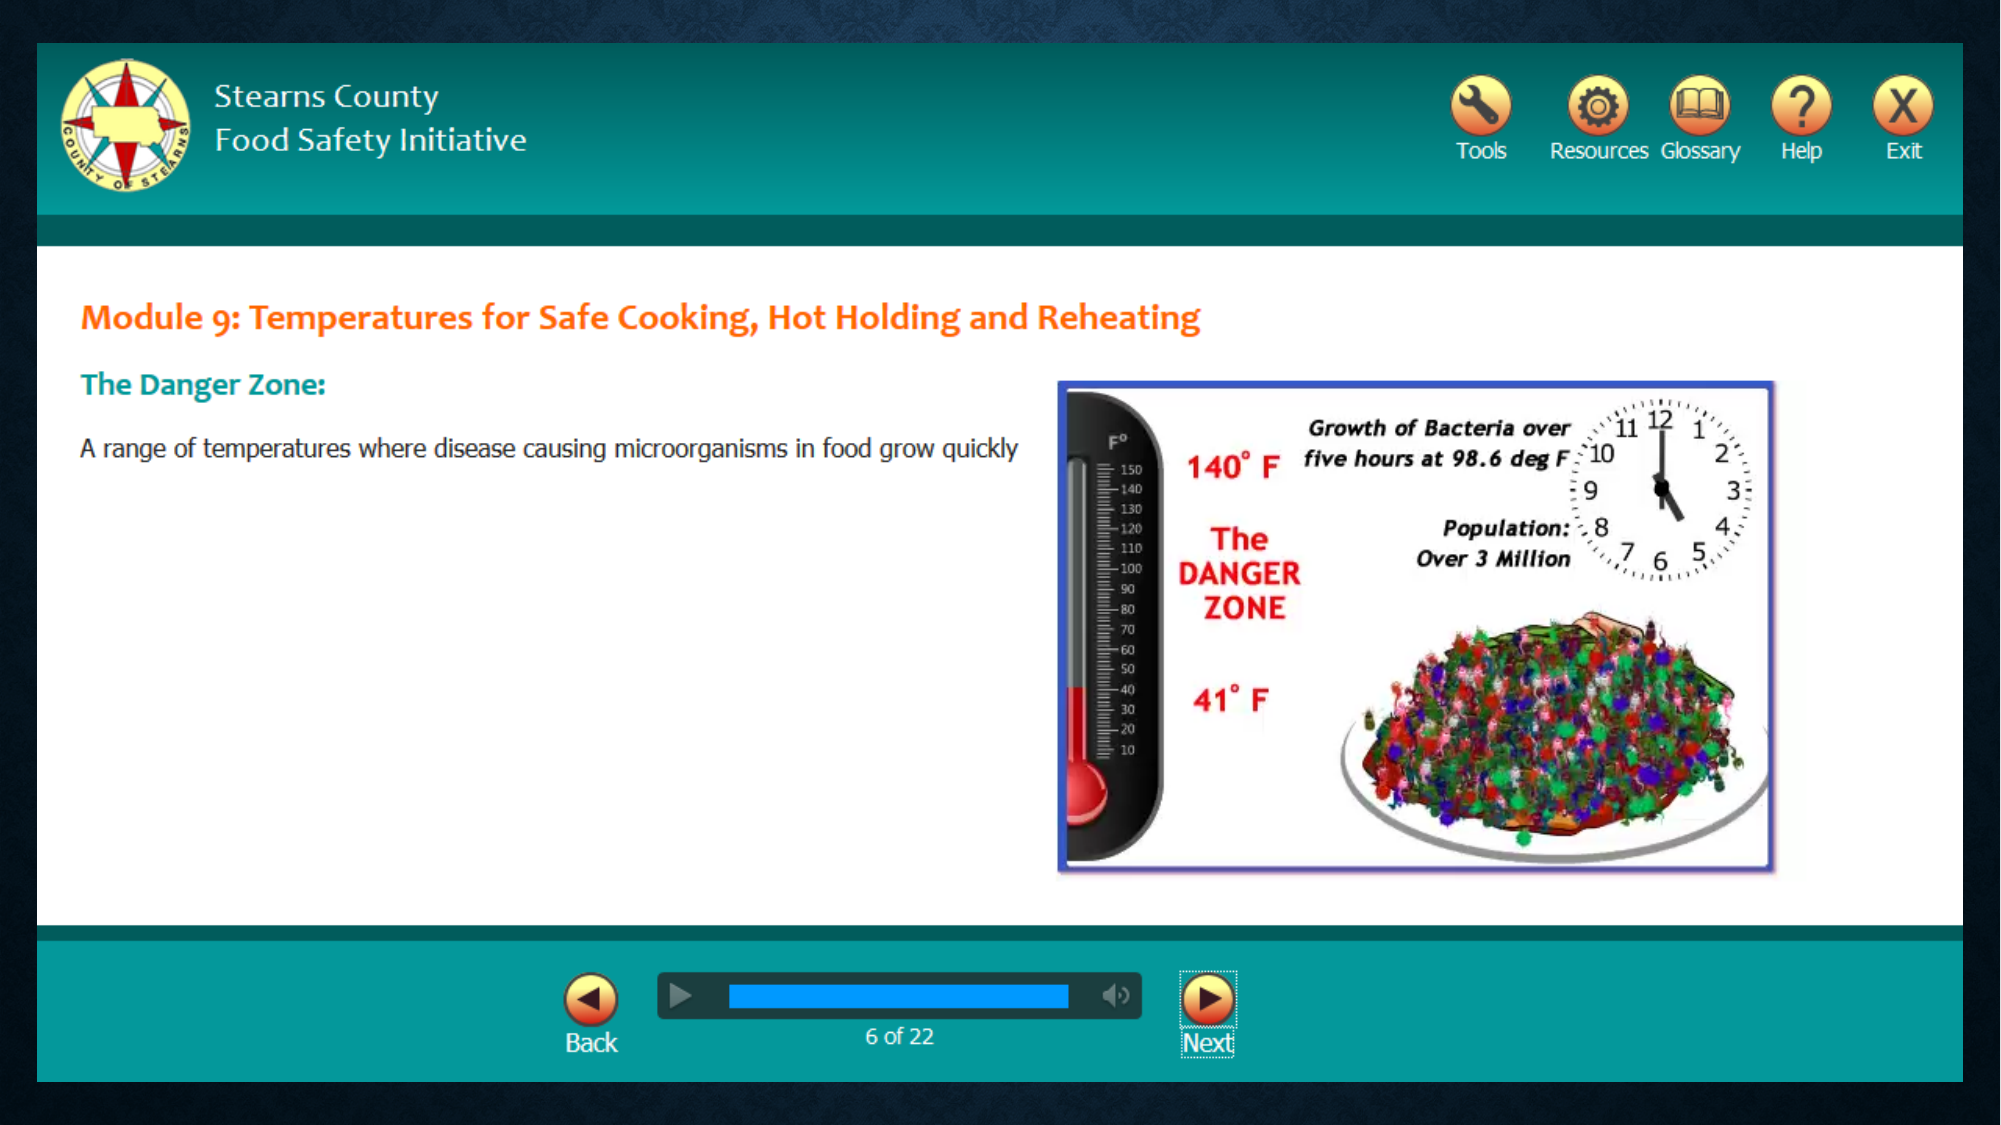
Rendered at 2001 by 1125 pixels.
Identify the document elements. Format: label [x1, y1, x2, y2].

picture [37, 43, 1963, 1082]
